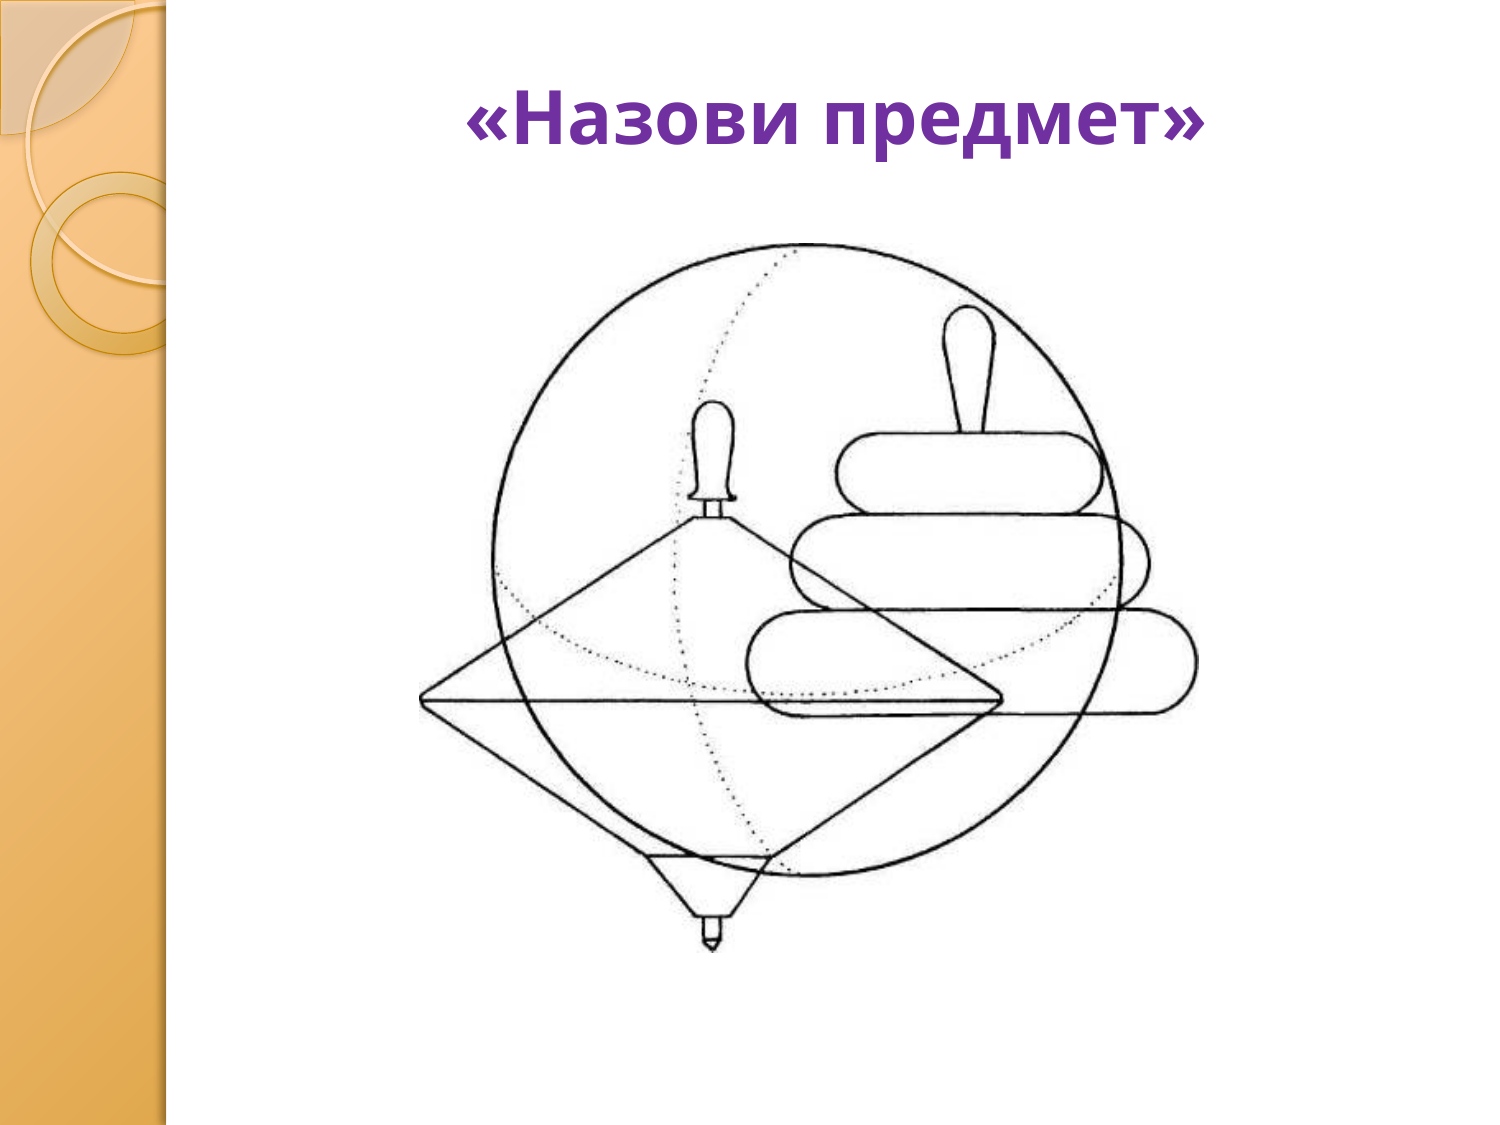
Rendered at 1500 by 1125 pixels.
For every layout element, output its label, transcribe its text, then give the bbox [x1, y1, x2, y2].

title «Назови предмет» [206, 45, 1466, 185]
picture [418, 243, 1200, 953]
